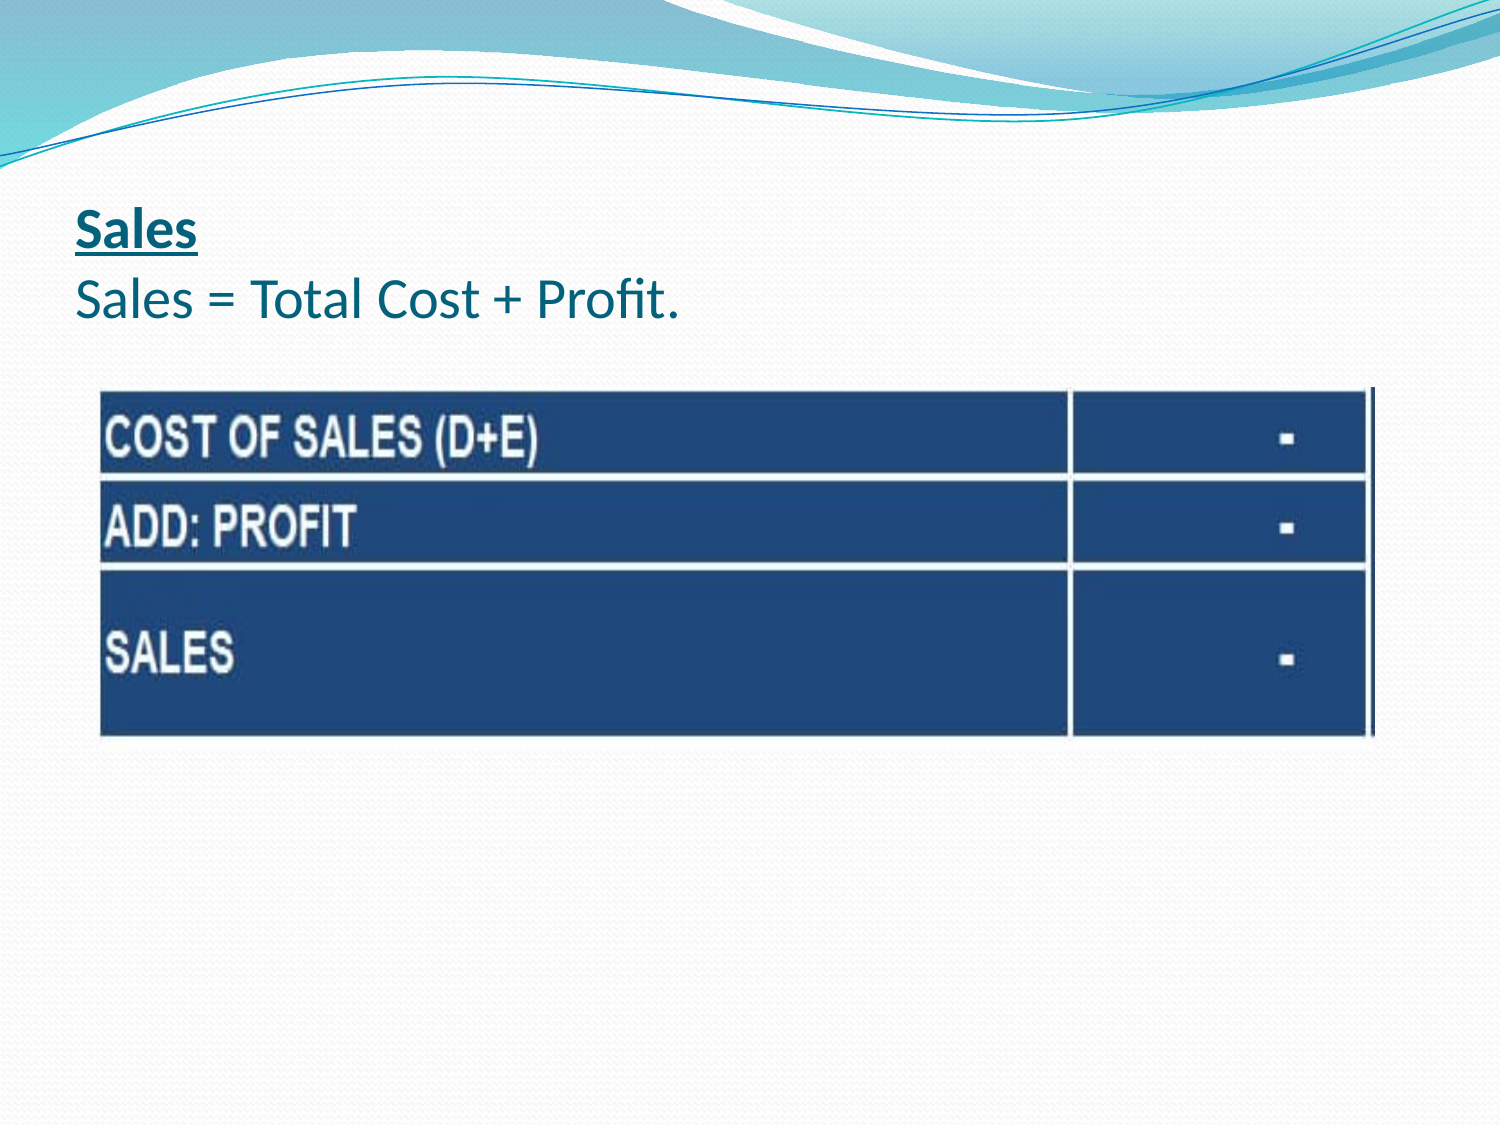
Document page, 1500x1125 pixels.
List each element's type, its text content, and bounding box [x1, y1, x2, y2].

title Sales Sales = Total Cost + Profit. [75, 115, 1425, 400]
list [99, 387, 1376, 750]
